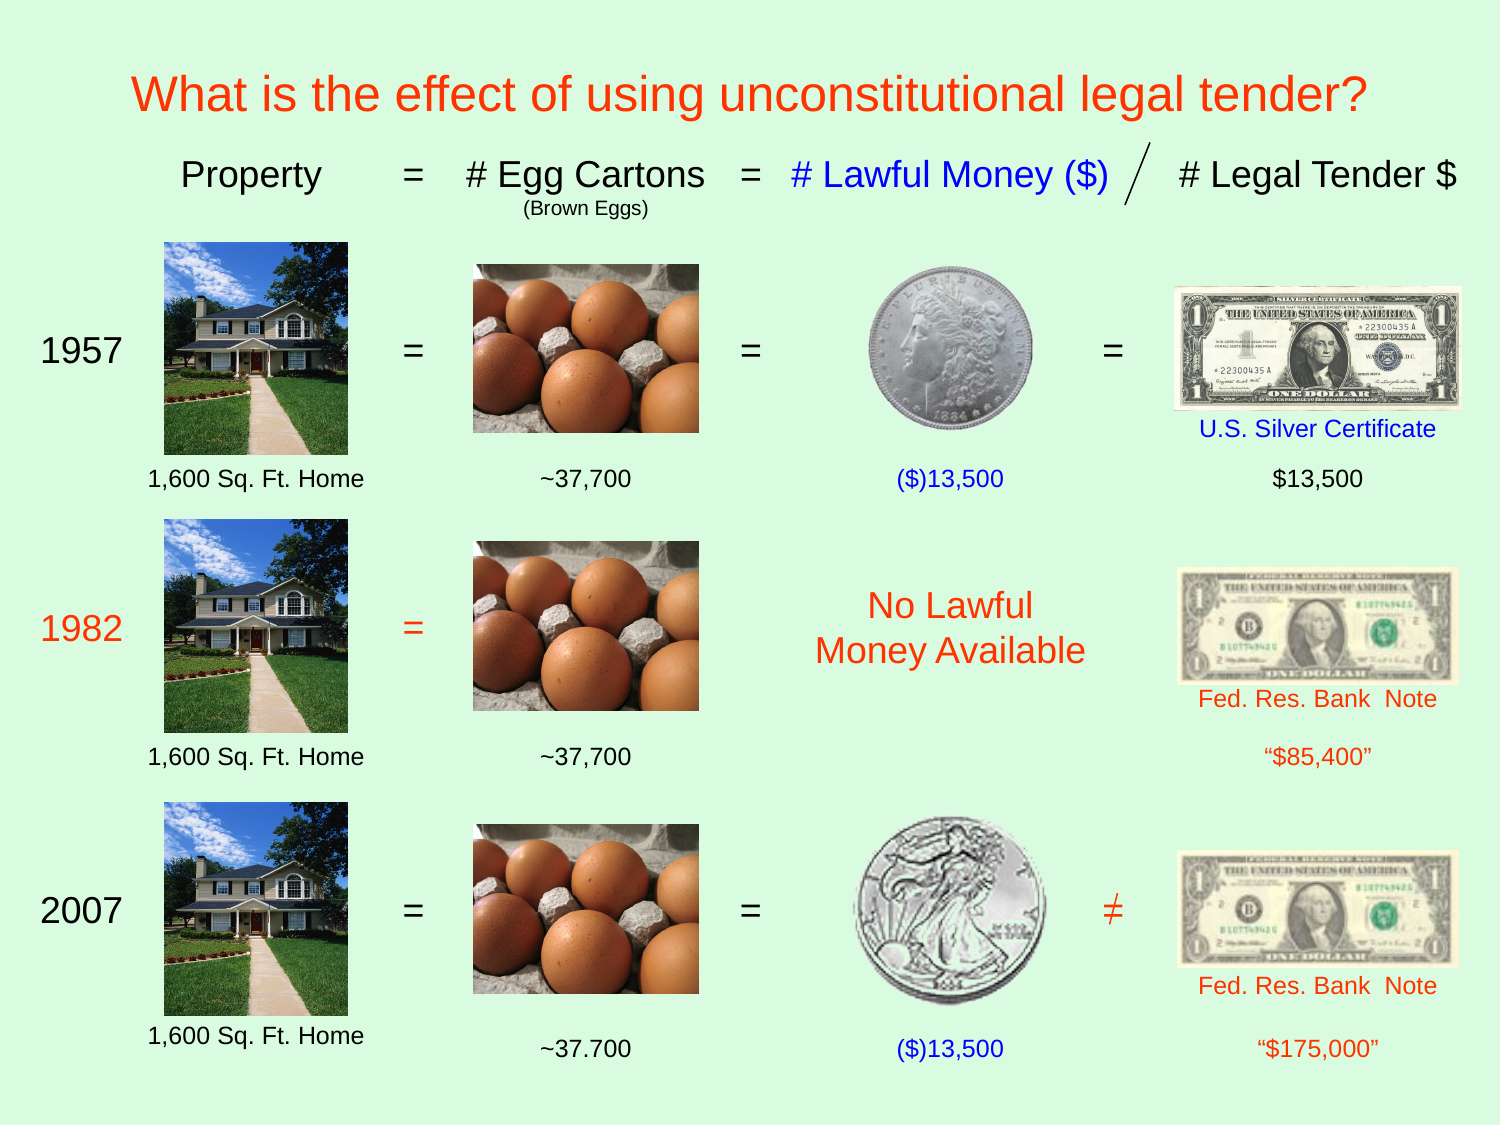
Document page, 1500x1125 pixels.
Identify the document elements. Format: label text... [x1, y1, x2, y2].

title What is the effect of using unconstitutional legal tender? [74, 44, 1426, 138]
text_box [1174, 567, 1463, 778]
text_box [24, 802, 388, 1058]
text_box Property [165, 142, 338, 203]
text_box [1087, 850, 1463, 1071]
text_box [1087, 142, 1476, 501]
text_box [391, 541, 699, 778]
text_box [724, 809, 1057, 1071]
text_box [387, 824, 699, 1071]
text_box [24, 519, 388, 778]
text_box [724, 142, 1085, 501]
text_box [24, 242, 382, 501]
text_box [387, 142, 721, 501]
text_box No Lawful Money Available [799, 573, 1101, 679]
